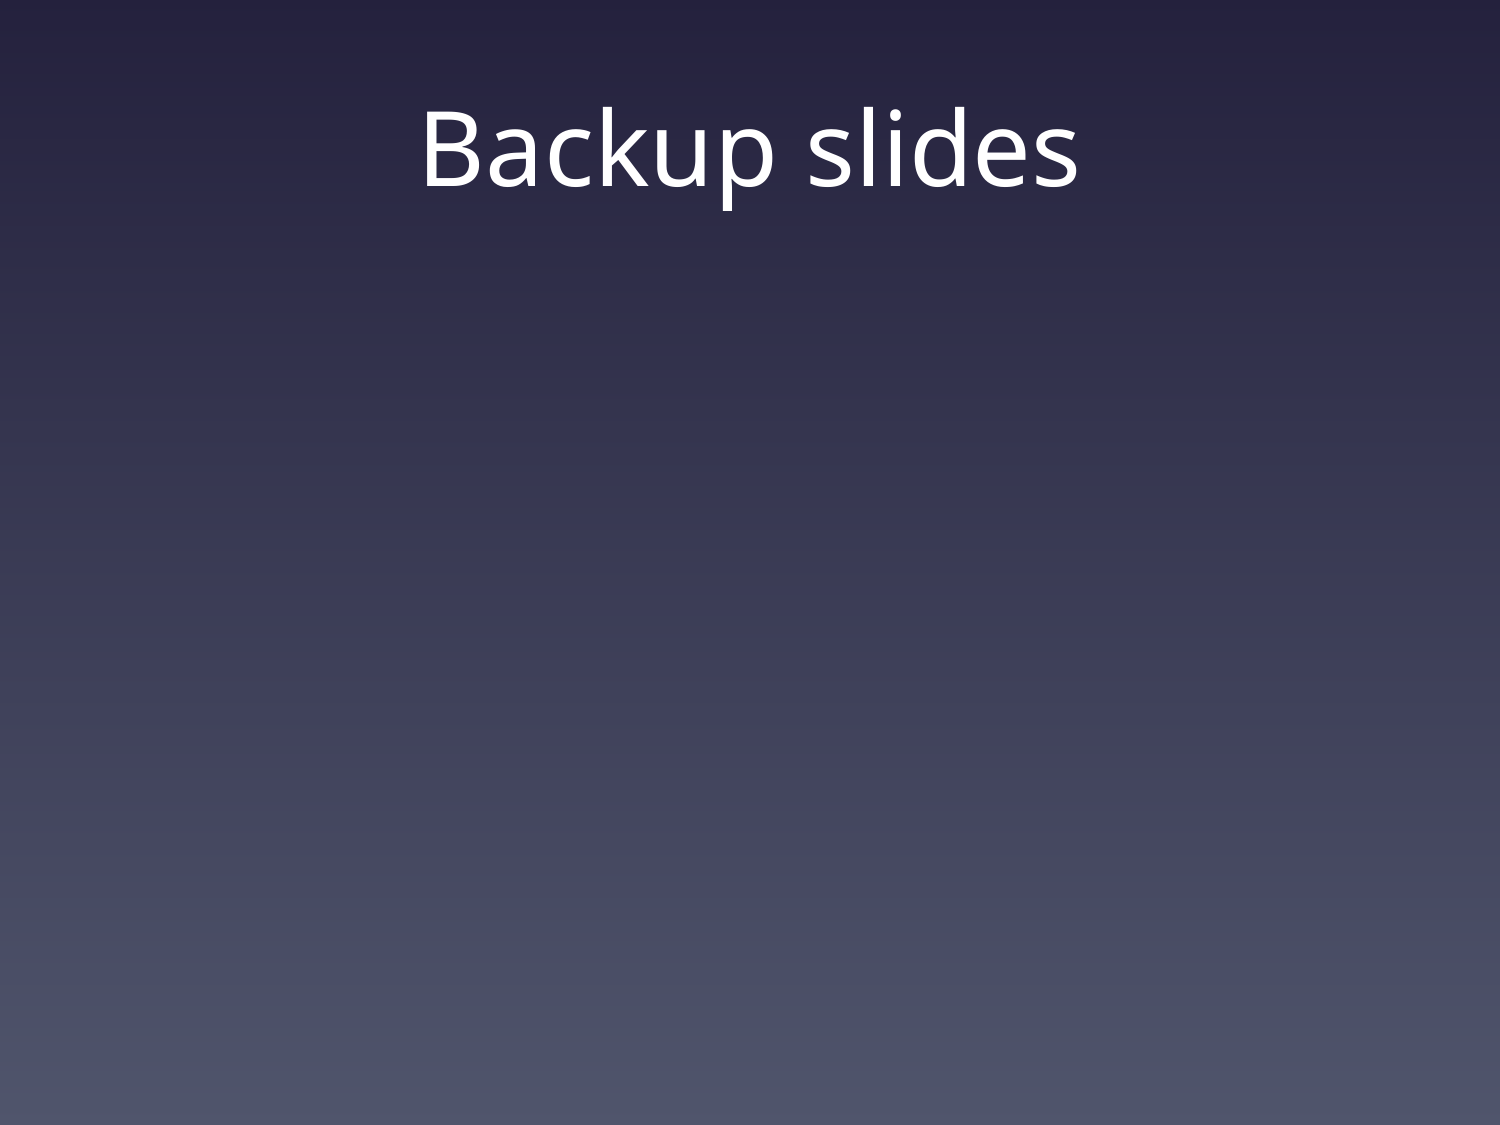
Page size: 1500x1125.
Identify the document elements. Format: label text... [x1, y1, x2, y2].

title Backup slides [75, 75, 1425, 263]
